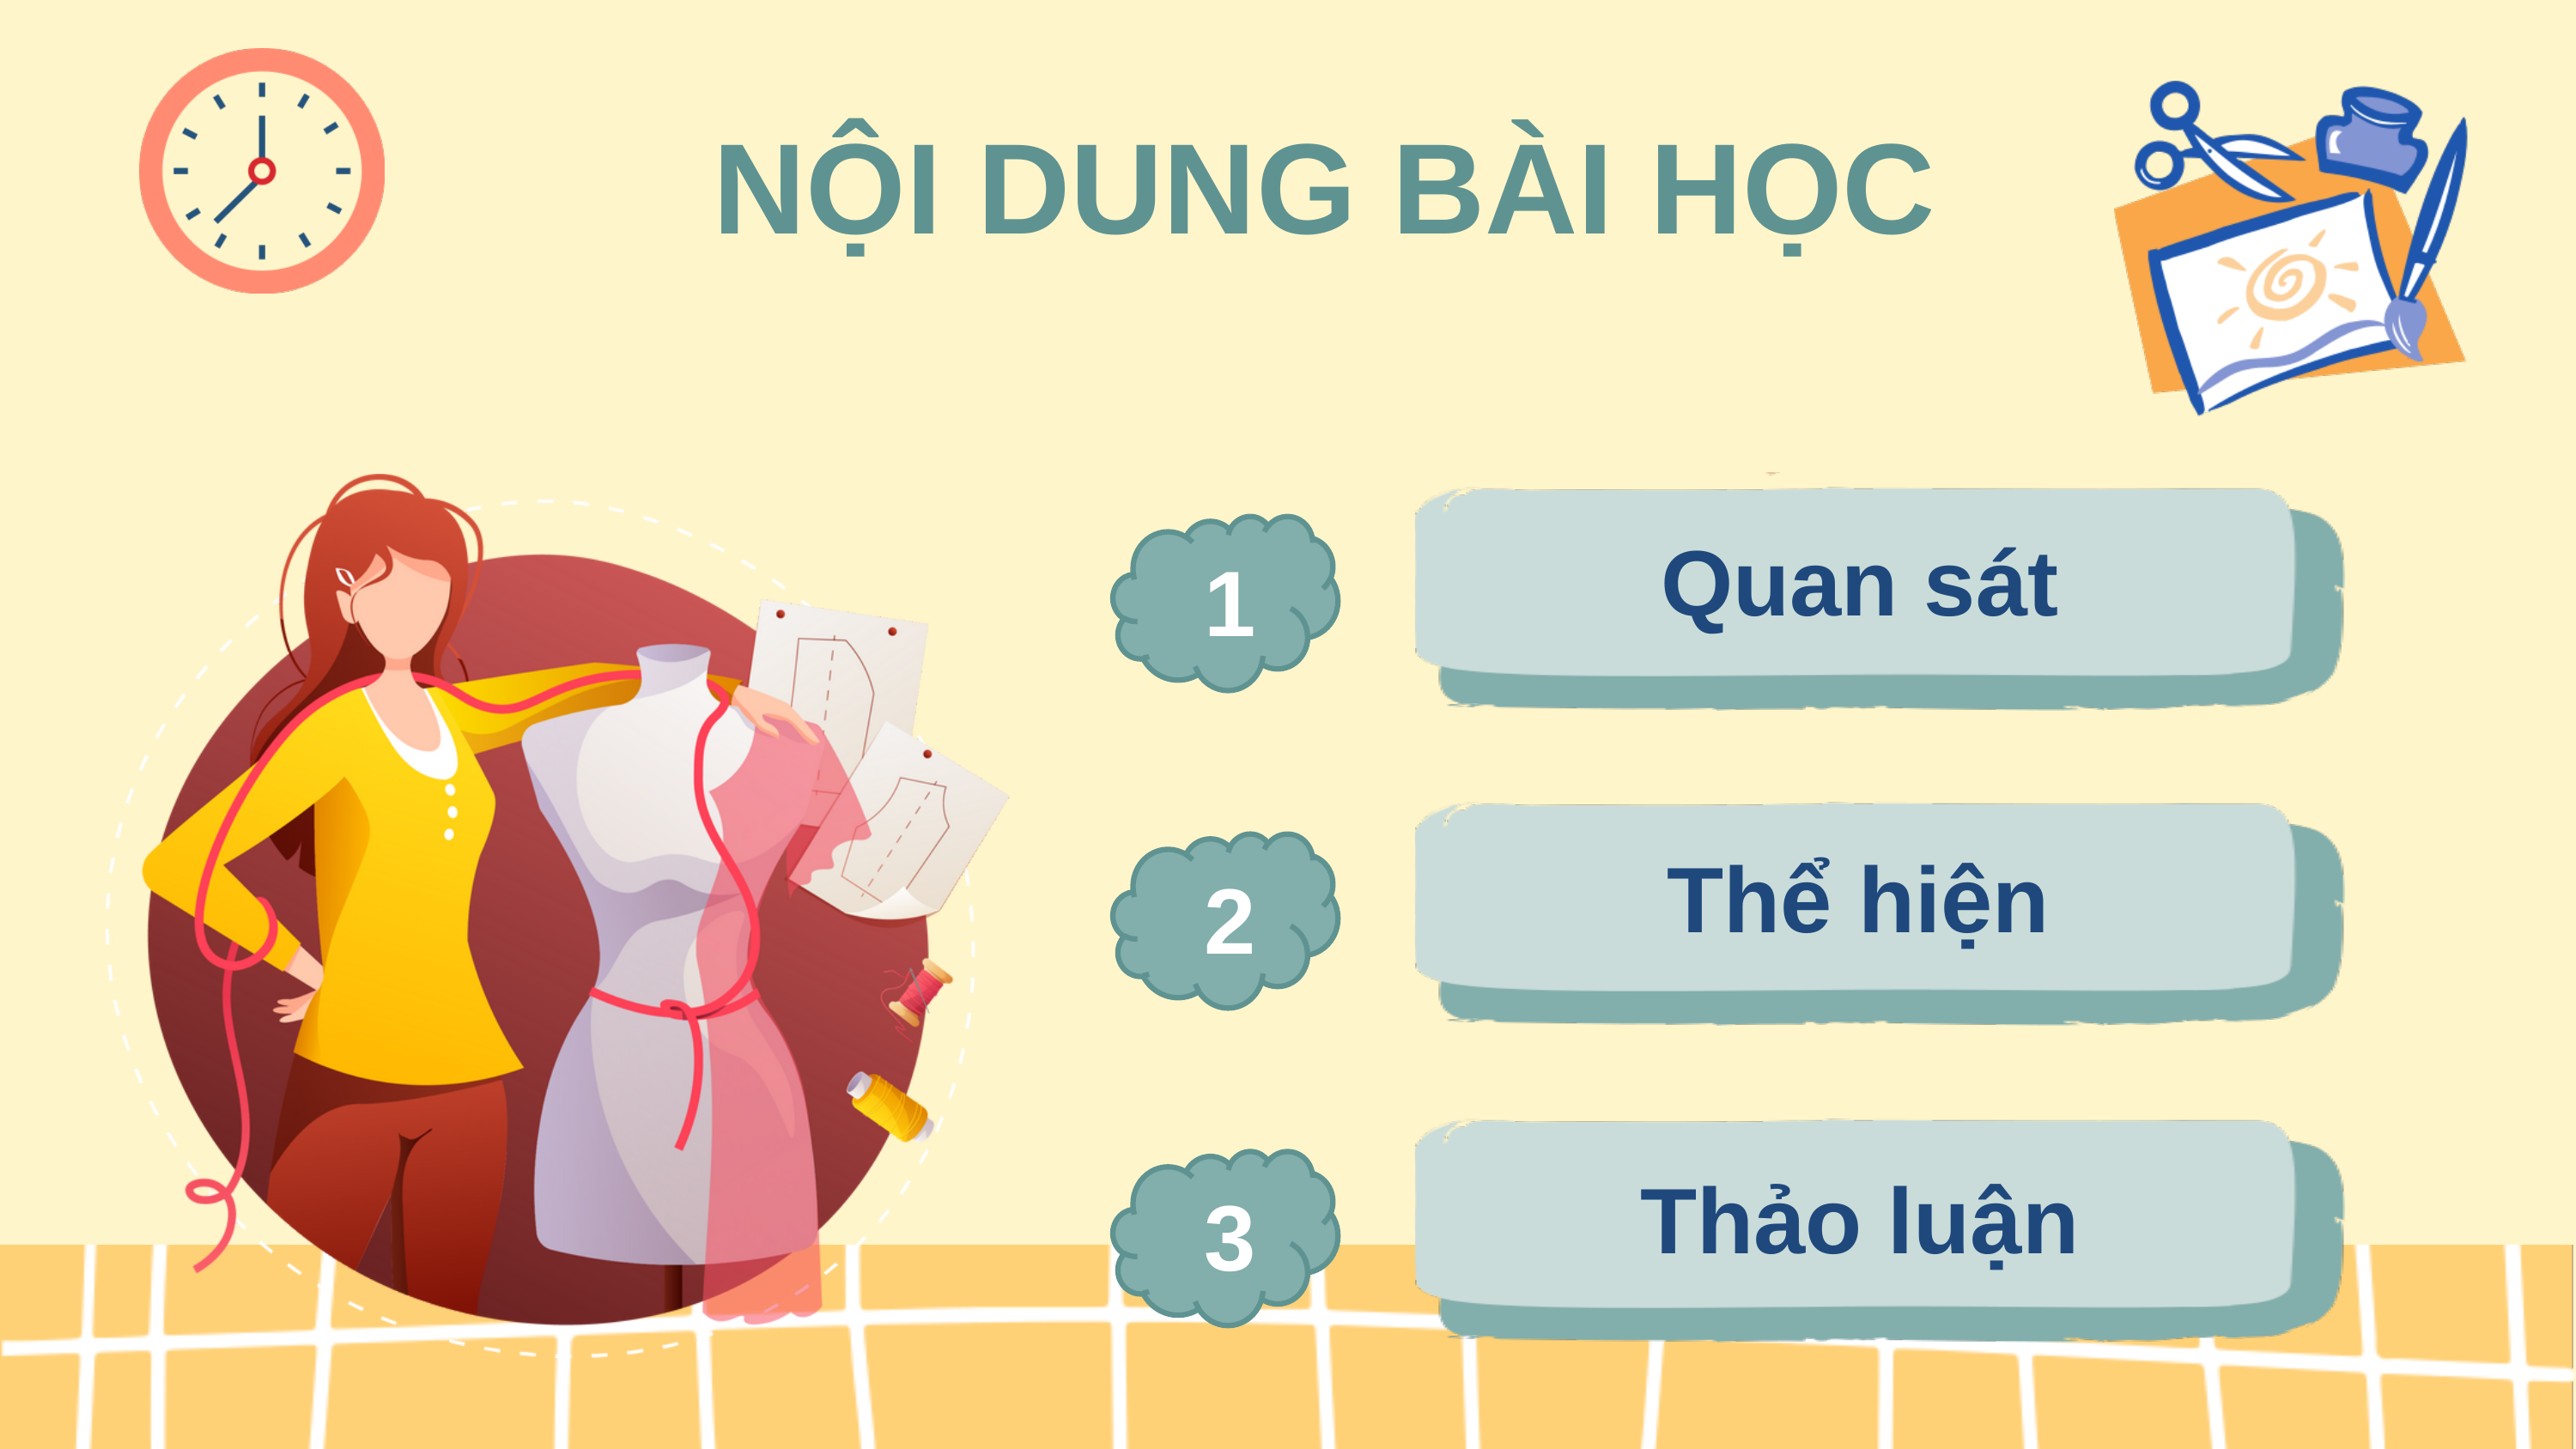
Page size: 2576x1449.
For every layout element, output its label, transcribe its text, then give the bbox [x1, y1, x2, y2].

picture [2114, 80, 2470, 416]
text_box NỘI DUNG BÀI HỌC [676, 91, 1974, 260]
picture [1414, 793, 2346, 1026]
text_box 1 [1110, 514, 1340, 693]
picture [139, 48, 385, 294]
text_box 3 [1110, 1149, 1340, 1244]
text_box 2 [1110, 832, 1340, 1010]
picture [0, 474, 2576, 1449]
picture [1414, 471, 2346, 711]
